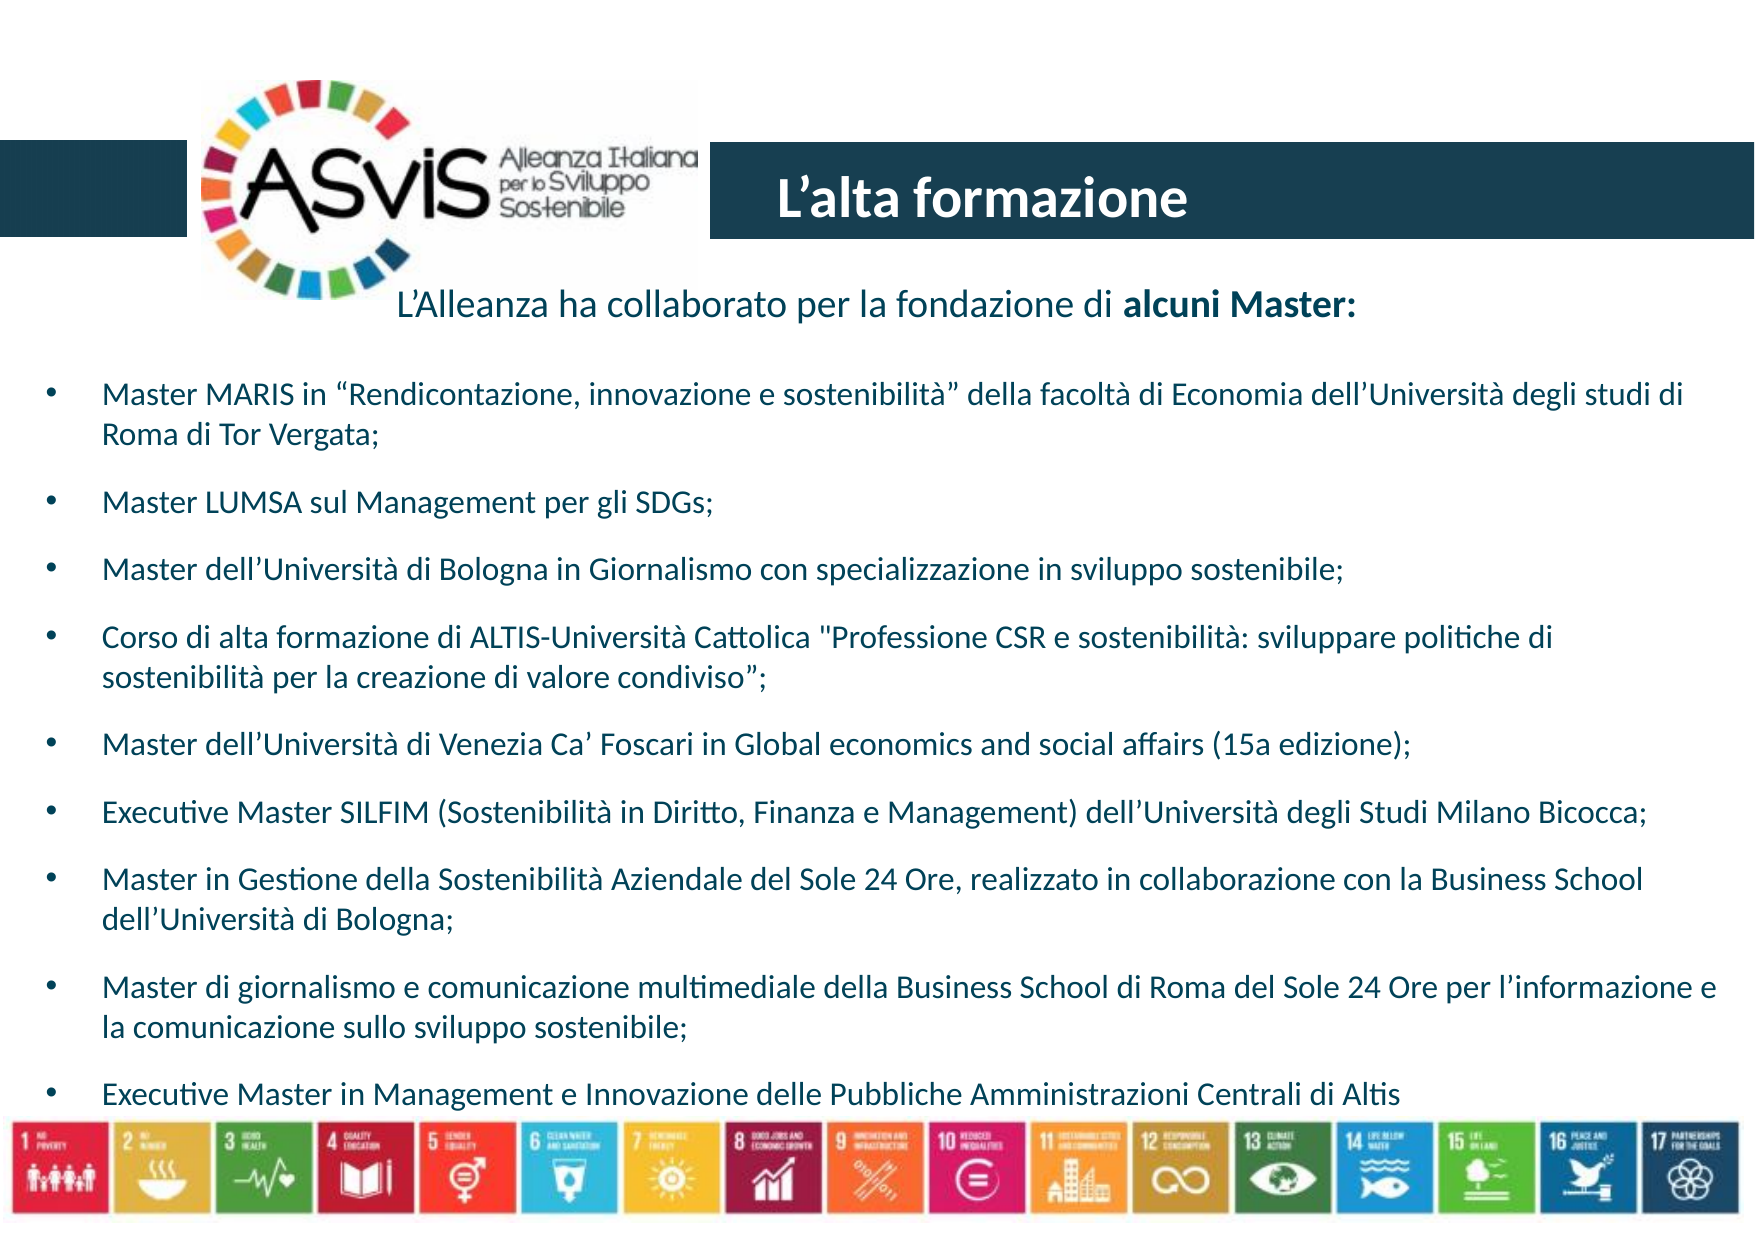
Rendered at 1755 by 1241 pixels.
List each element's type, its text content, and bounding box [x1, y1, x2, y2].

picture [0, 140, 187, 237]
picture [710, 142, 1755, 239]
picture [3, 1116, 1744, 1223]
text_box L’alta formazione [762, 151, 1205, 237]
text_box L’Alleanza ha collaborato per la fondazione di alcuni Master: Master MARIS in “Rendicontazione, innovazione e sostenibilità” della facoltà di Economia dell’Università degli studi di Roma di Tor Vergata; Master LUMSA sul Management per gli SDGs; Master dell’Università di Bologna in Giornalismo con specializzazione in sviluppo sostenibile; Corso di alta formazione di ALTIS-Università Cattolica "Professione CSR e sostenibilità: sviluppare politiche di sostenibilità per la creazione di valore condiviso”; Master dell’Università di Venezia Ca’ Foscari in Global economics and social affairs (15a edizione); Executive Master SILFIM (Sostenibilità in Diritto, Finanza e Management) dell’Università degli Studi Milano Bicocca; Master in Gestione della Sostenibilità Aziendale del Sole 24 Ore, realizzato in collaborazione con la Business School dell’Università di Bologna; Master di giornalismo e comunicazione multimediale della Business School di Roma del Sole 24 Ore per l’informazione e la comunicazione sullo sviluppo sostenibile; Executive Master in Management e Innovazione delle Pubbliche Amministrazioni Centrali di Altis [14, 270, 1740, 1120]
picture [201, 80, 698, 270]
